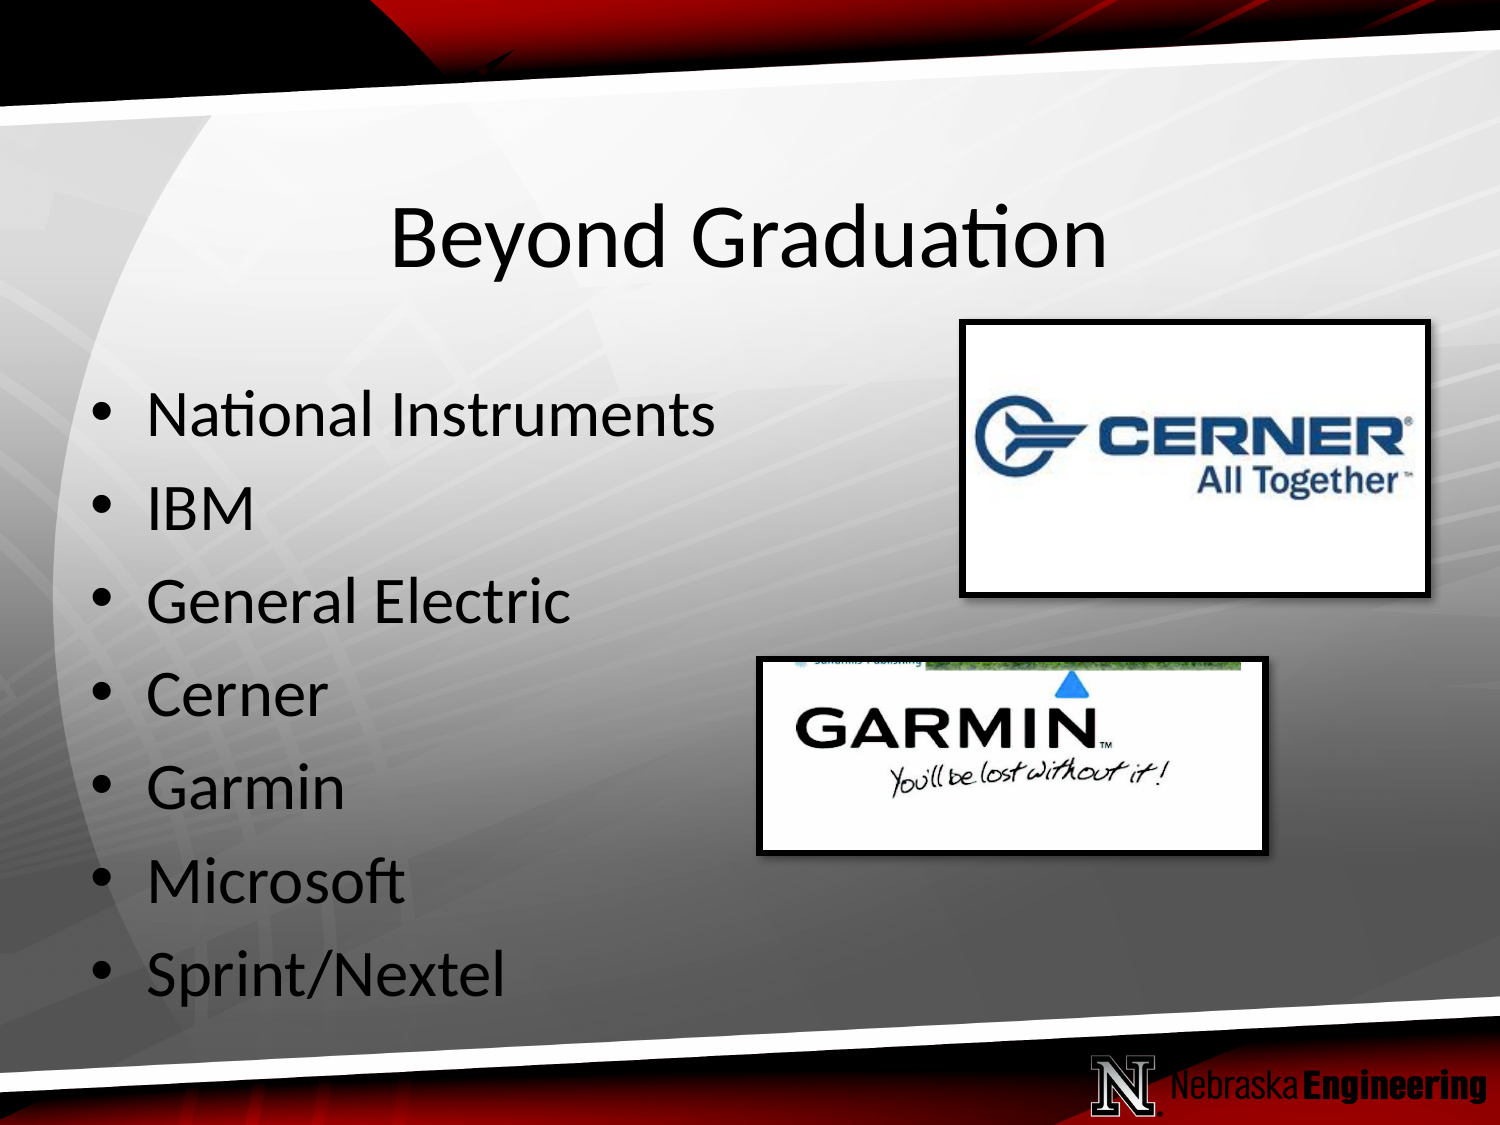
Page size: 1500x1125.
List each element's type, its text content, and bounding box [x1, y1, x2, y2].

list National Instruments IBM General Electric Cerner Garmin Microsoft Sprint/Nextel [74, 362, 1426, 968]
picture [0, 0, 1500, 1125]
title Beyond Graduation [74, 137, 1426, 326]
